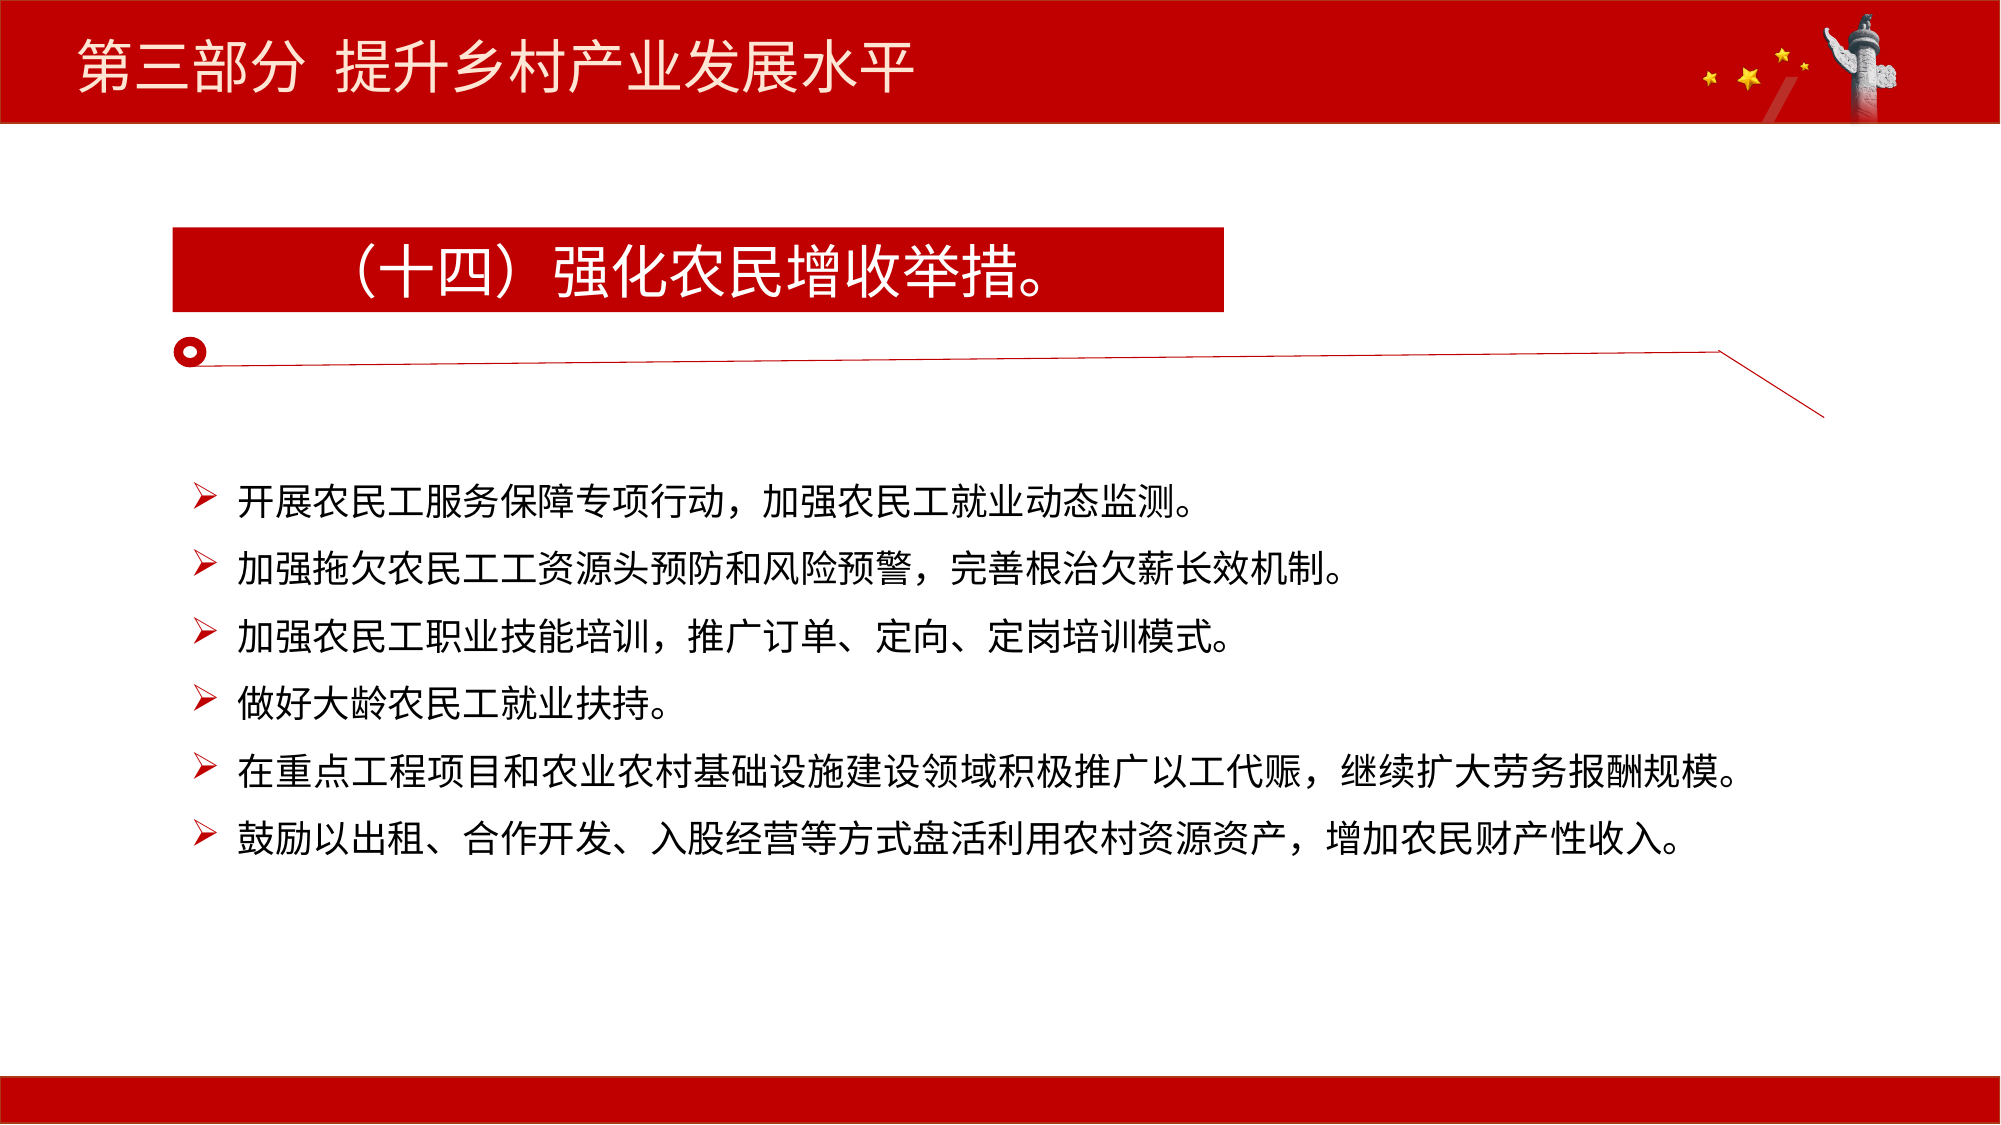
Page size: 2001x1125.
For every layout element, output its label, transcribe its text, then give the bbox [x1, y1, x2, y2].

text_box [174, 371, 1840, 1003]
text_box （十四）强化农民增收举措。 [172, 227, 1224, 313]
picture [1798, 60, 1811, 72]
text_box 第三部分 提升乡村产业发展水平 [60, 22, 1483, 108]
picture [1731, 60, 1766, 94]
picture [1772, 45, 1792, 64]
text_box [174, 337, 1825, 418]
picture [1821, 0, 1903, 128]
picture [1699, 67, 1721, 88]
text_box 开展农民工服务保障专项行动，加强农民工就业动态监测。 加强拖欠农民工工资源头预防和风险预警，完善根治欠薪长效机制。 加强农民工职业技能培训，推广订单、定向、定岗培训模式。 做好大龄农民工就业扶持。 在重点工程项目和农业农村基础设施建设领域积极推广以工代赈，继续扩大劳务报酬规模。 鼓励以出租、合作开发、入股经营等方式盘活利用农村资源资产，增加农民财产性收入。 [175, 448, 1735, 892]
